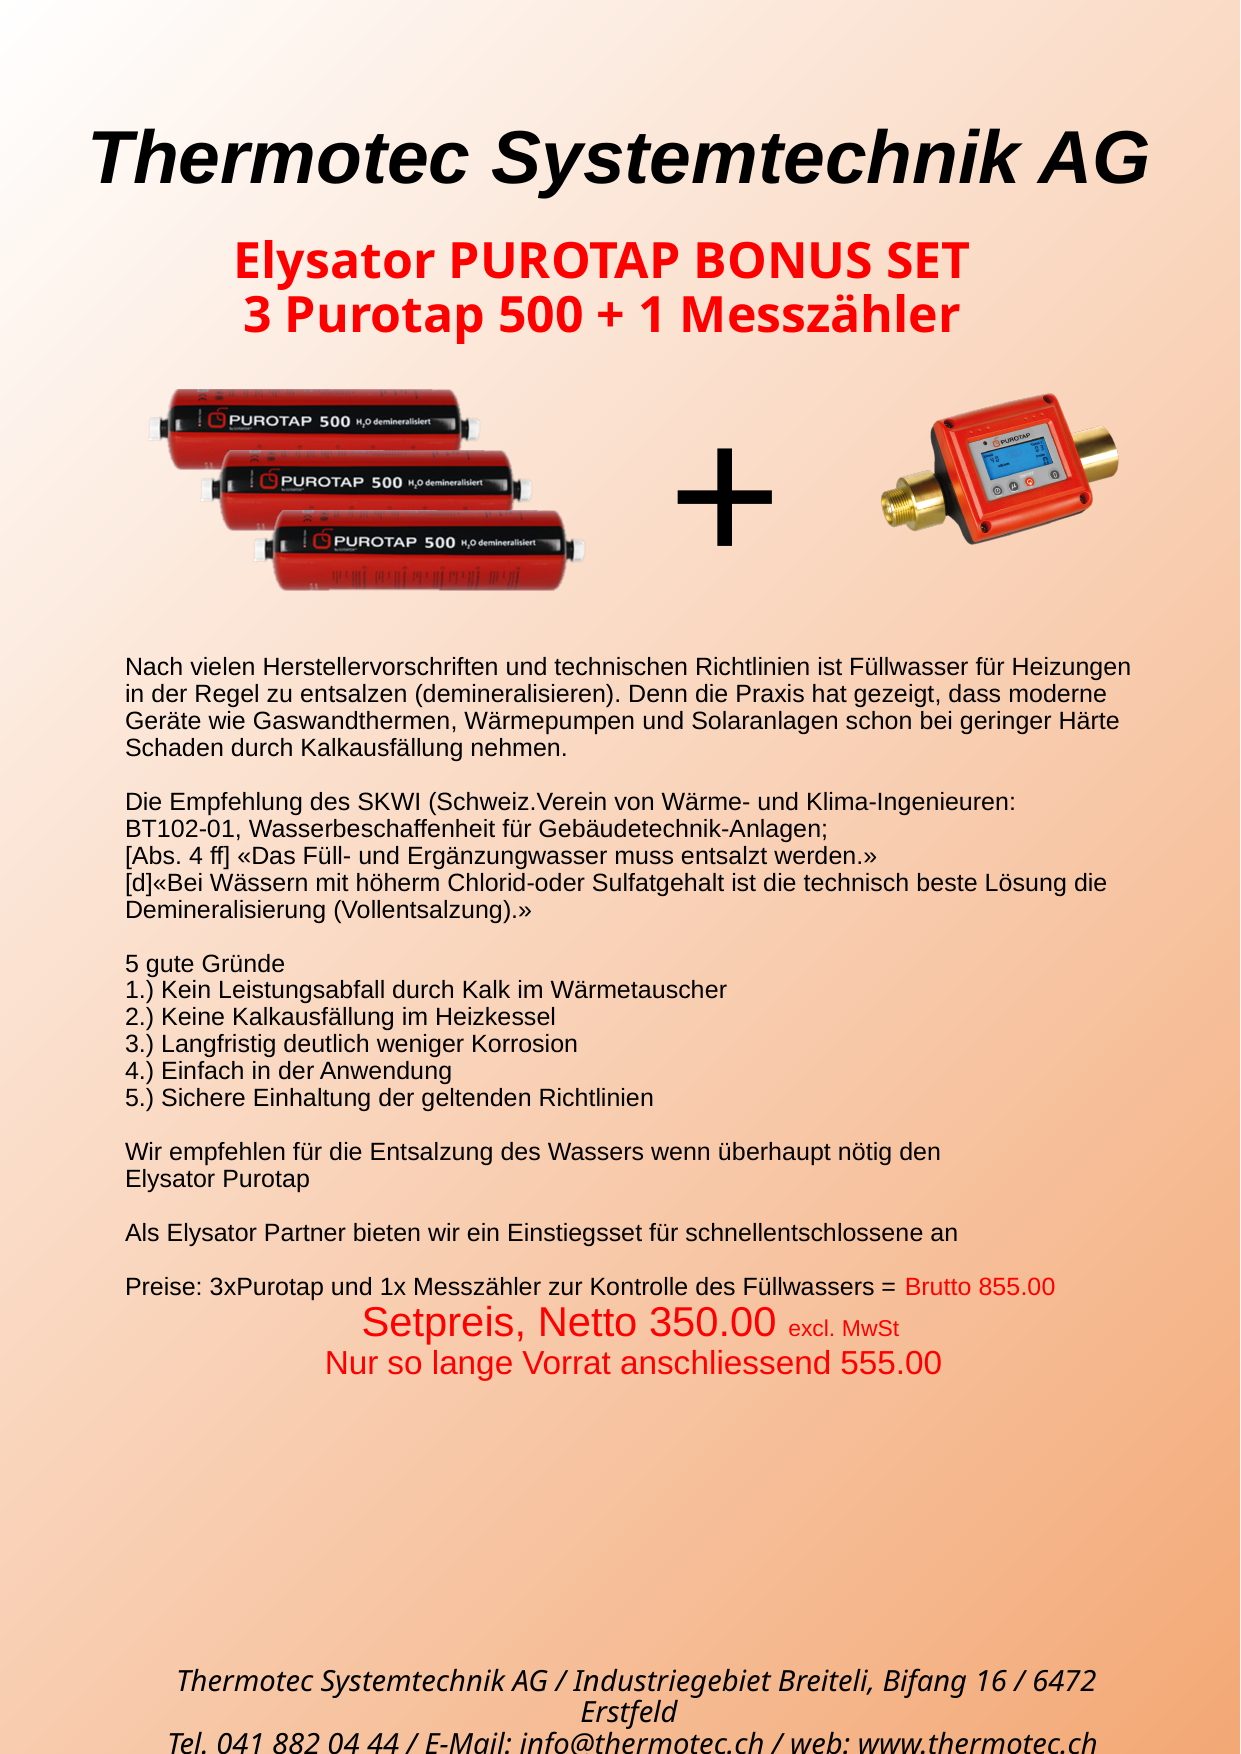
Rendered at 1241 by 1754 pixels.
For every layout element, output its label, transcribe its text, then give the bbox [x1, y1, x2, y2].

text_box Thermotec Systemtechnik AG Elysator PUROTAP BONUS SET 3 Purotap 500 + 1 Messzähler [0, 109, 1206, 392]
text_box Nach vielen Herstellervorschriften und technischen Richtlinien ist Füllwasser für Heizungen in der Regel zu entsalzen (demineralisieren). Denn die Praxis hat gezeigt, dass moderne Geräte wie Gaswandthermen, Wärmepumpen und Solaranlagen schon bei geringer Härte Schaden durch Kalkausfällung nehmen. Die Empfehlung des SKWI (Schweiz.Verein von Wärme- und Klima-Ingenieuren: BT102-01, Wasserbeschaffenheit für Gebäudetechnik-Anlagen; [Abs. 4 ff] «Das Füll- und Ergänzungwasser muss entsalzt werden.» [d]«Bei Wässern mit höherm Chlorid-oder Sulfatgehalt ist die technisch beste Lösung die Demineralisierung (Vollentsalzung).» 5 gute Gründe 1.) Kein Leistungsabfall durch Kalk im Wärmetauscher 2.) Keine Kalkausfällung im Heizkessel 3.) Langfristig deutlich weniger Korrosion 4.) Einfach in der Anwendung 5.) Sichere Einhaltung der geltenden Richtlinien Wir empfehlen für die Entsalzung des Wassers wenn überhaupt nötig den Elysator Purotap Als Elysator Partner bieten wir ein Einstiegsset für schnellentschlossene an Preise: 3xPurotap und 1x Messzähler zur Kontrolle des Füllwassers = Brutto 855.00 Setpreis, Netto 350.00 excl. MwSt Nur so lange Vorrat anschliessend 555.00 [107, 645, 1161, 1382]
picture [140, 253, 597, 727]
text_box + [658, 347, 849, 613]
text_box Thermotec Systemtechnik AG / Industriegebiet Breiteli, Bifang 16 / 6472 Erstfeld Tel. 041 882 04 44 / E-Mail: info@thermotec.ch / web: www.thermotec.ch [106, 1657, 1160, 1736]
picture [874, 392, 1129, 546]
